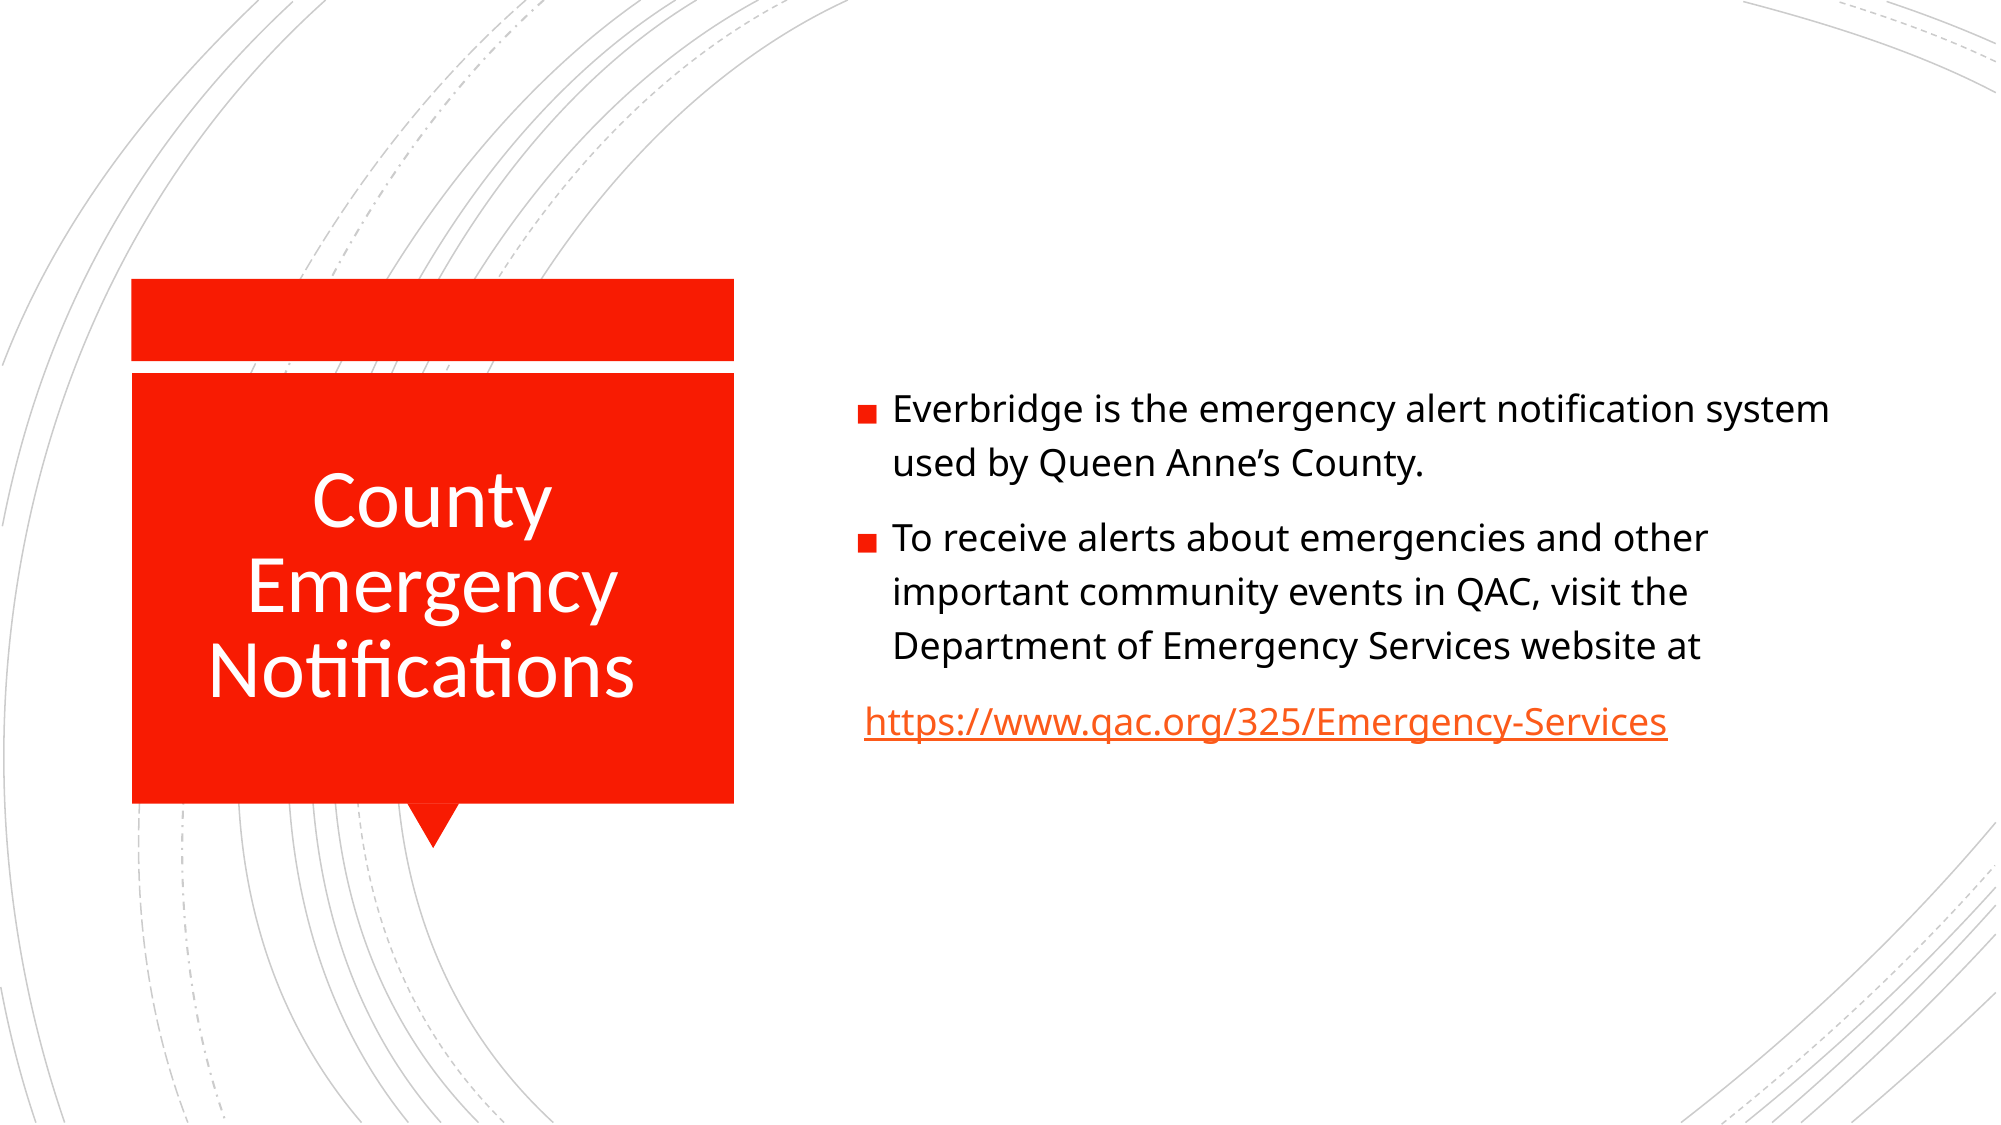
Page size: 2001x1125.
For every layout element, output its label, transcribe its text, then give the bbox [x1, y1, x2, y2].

list Everbridge is the emergency alert notification system used by Queen Anne’s County. To receive alerts about emergencies and other important community events in QAC, visit the Department of Emergency Services website at https://www.qac.org/325/Emergency-Services [839, 131, 1871, 993]
title County Emergency Notifications [145, 385, 720, 789]
